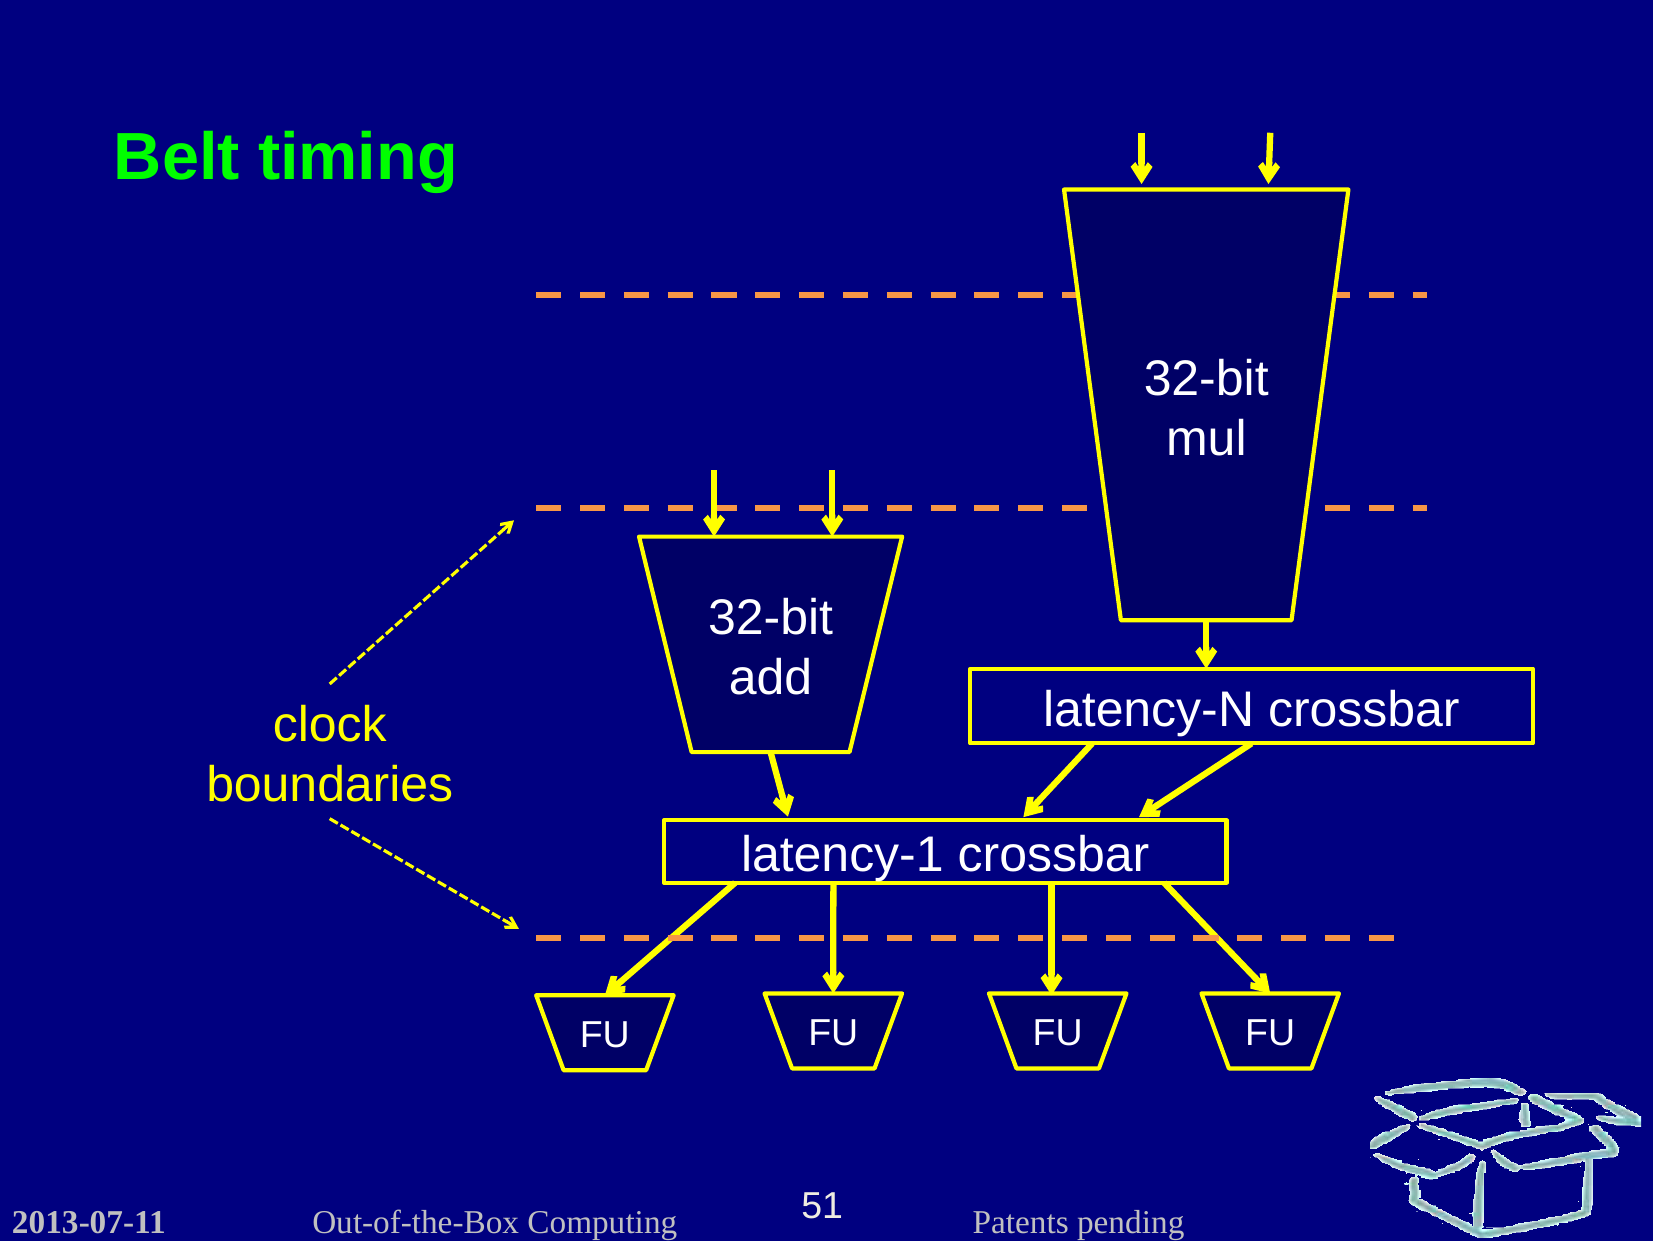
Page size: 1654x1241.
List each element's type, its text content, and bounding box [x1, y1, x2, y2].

text_box 32-bit mul [1077, 304, 1336, 507]
text_box FU [534, 993, 673, 1073]
text_box 32-bit add [636, 534, 905, 755]
text_box 32-bit mul [1061, 187, 1351, 294]
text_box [329, 820, 520, 930]
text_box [770, 751, 789, 817]
text_box FU [762, 991, 905, 1071]
text_box FU [1202, 991, 1341, 1071]
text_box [1163, 882, 1271, 937]
text_box latency-1 crossbar [662, 818, 1229, 885]
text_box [604, 946, 736, 996]
picture [1370, 1078, 1642, 1238]
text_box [1023, 743, 1093, 818]
text_box Belt timing [113, 112, 459, 193]
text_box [604, 882, 736, 937]
text_box FU [987, 991, 1129, 1071]
text_box clock boundaries [188, 683, 471, 819]
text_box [1138, 743, 1252, 818]
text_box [1163, 946, 1271, 994]
text_box latency-N crossbar [968, 667, 1535, 745]
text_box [329, 520, 515, 685]
text_box 32-bit mul [1105, 517, 1308, 623]
